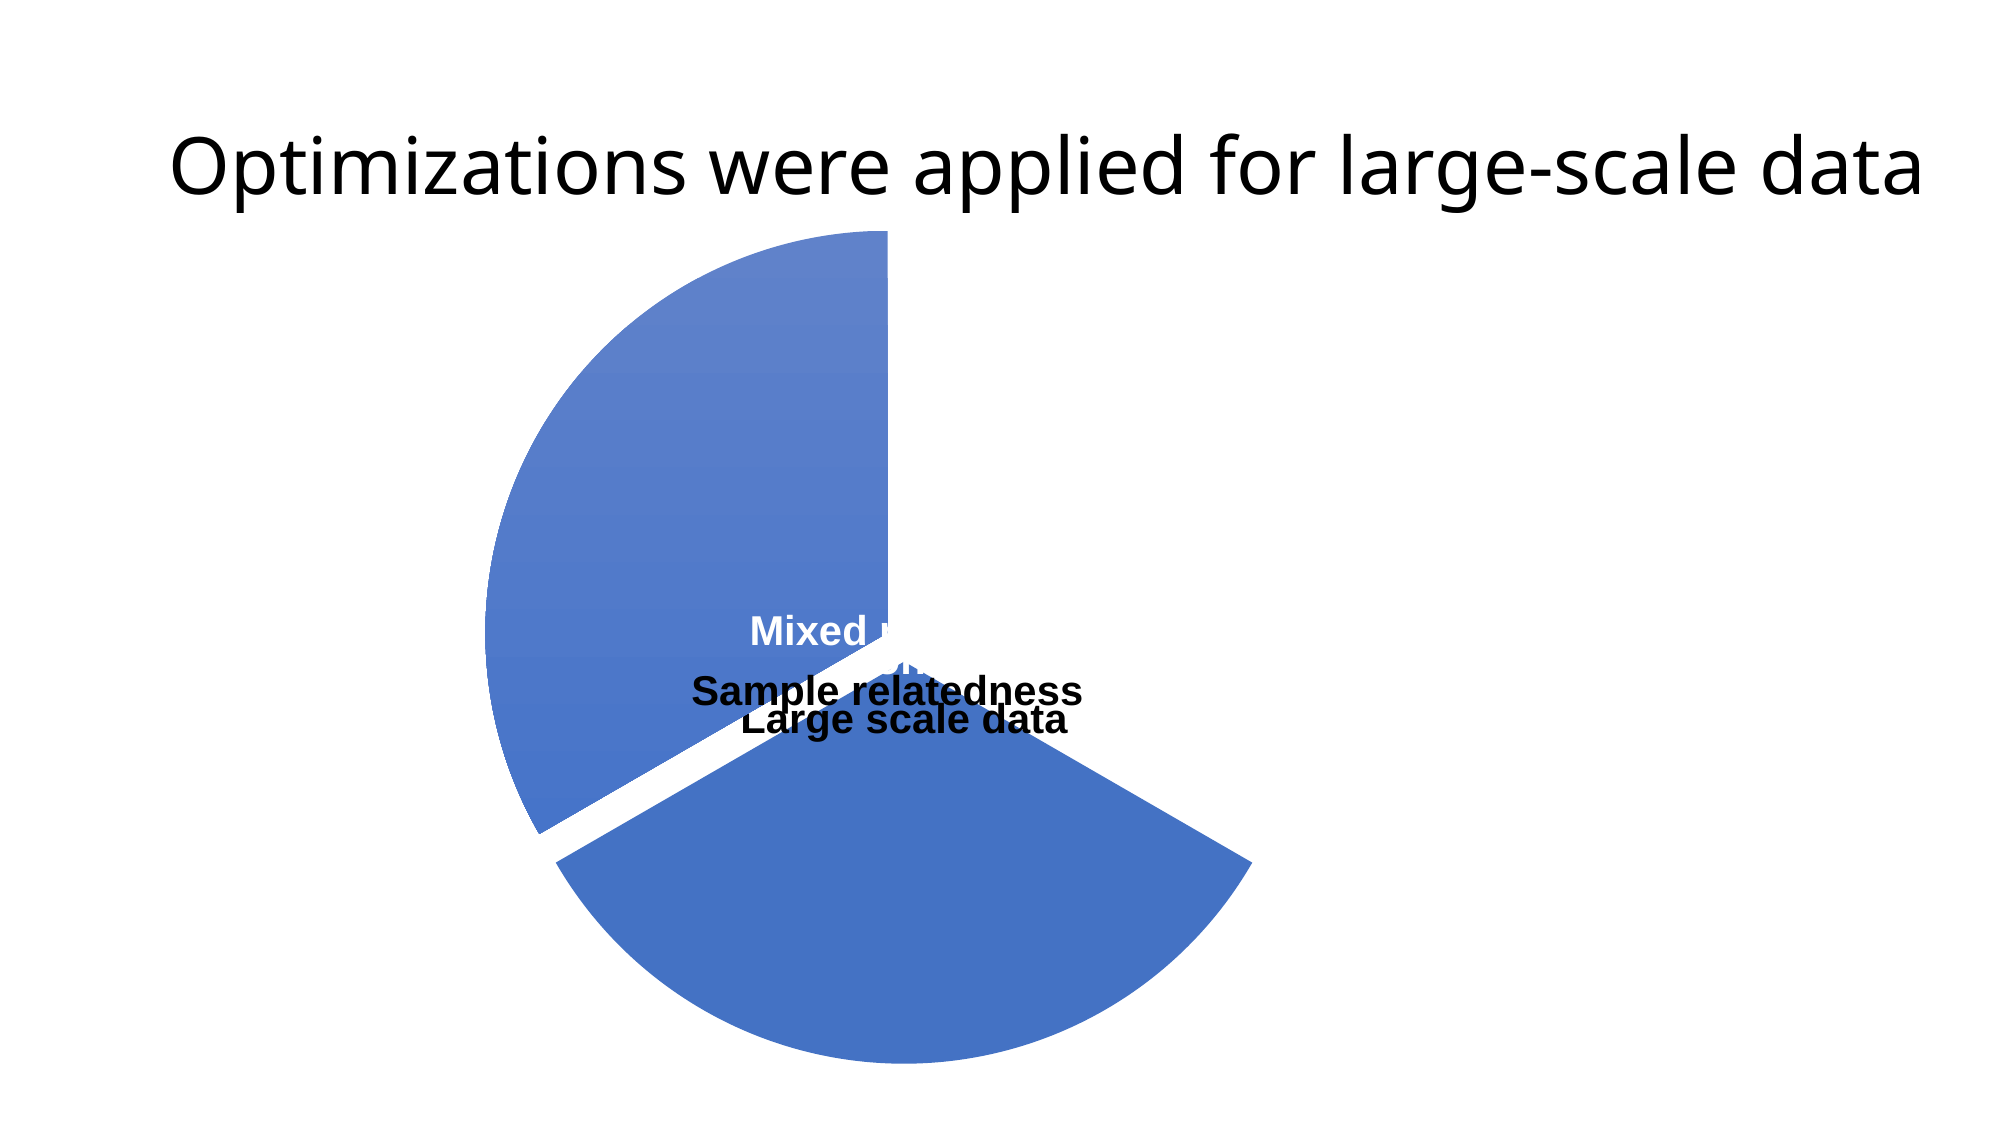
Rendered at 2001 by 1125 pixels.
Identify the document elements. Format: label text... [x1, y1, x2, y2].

title Optimizations were applied for large-scale data [137, 59, 1959, 278]
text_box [110, 168, 1698, 1125]
